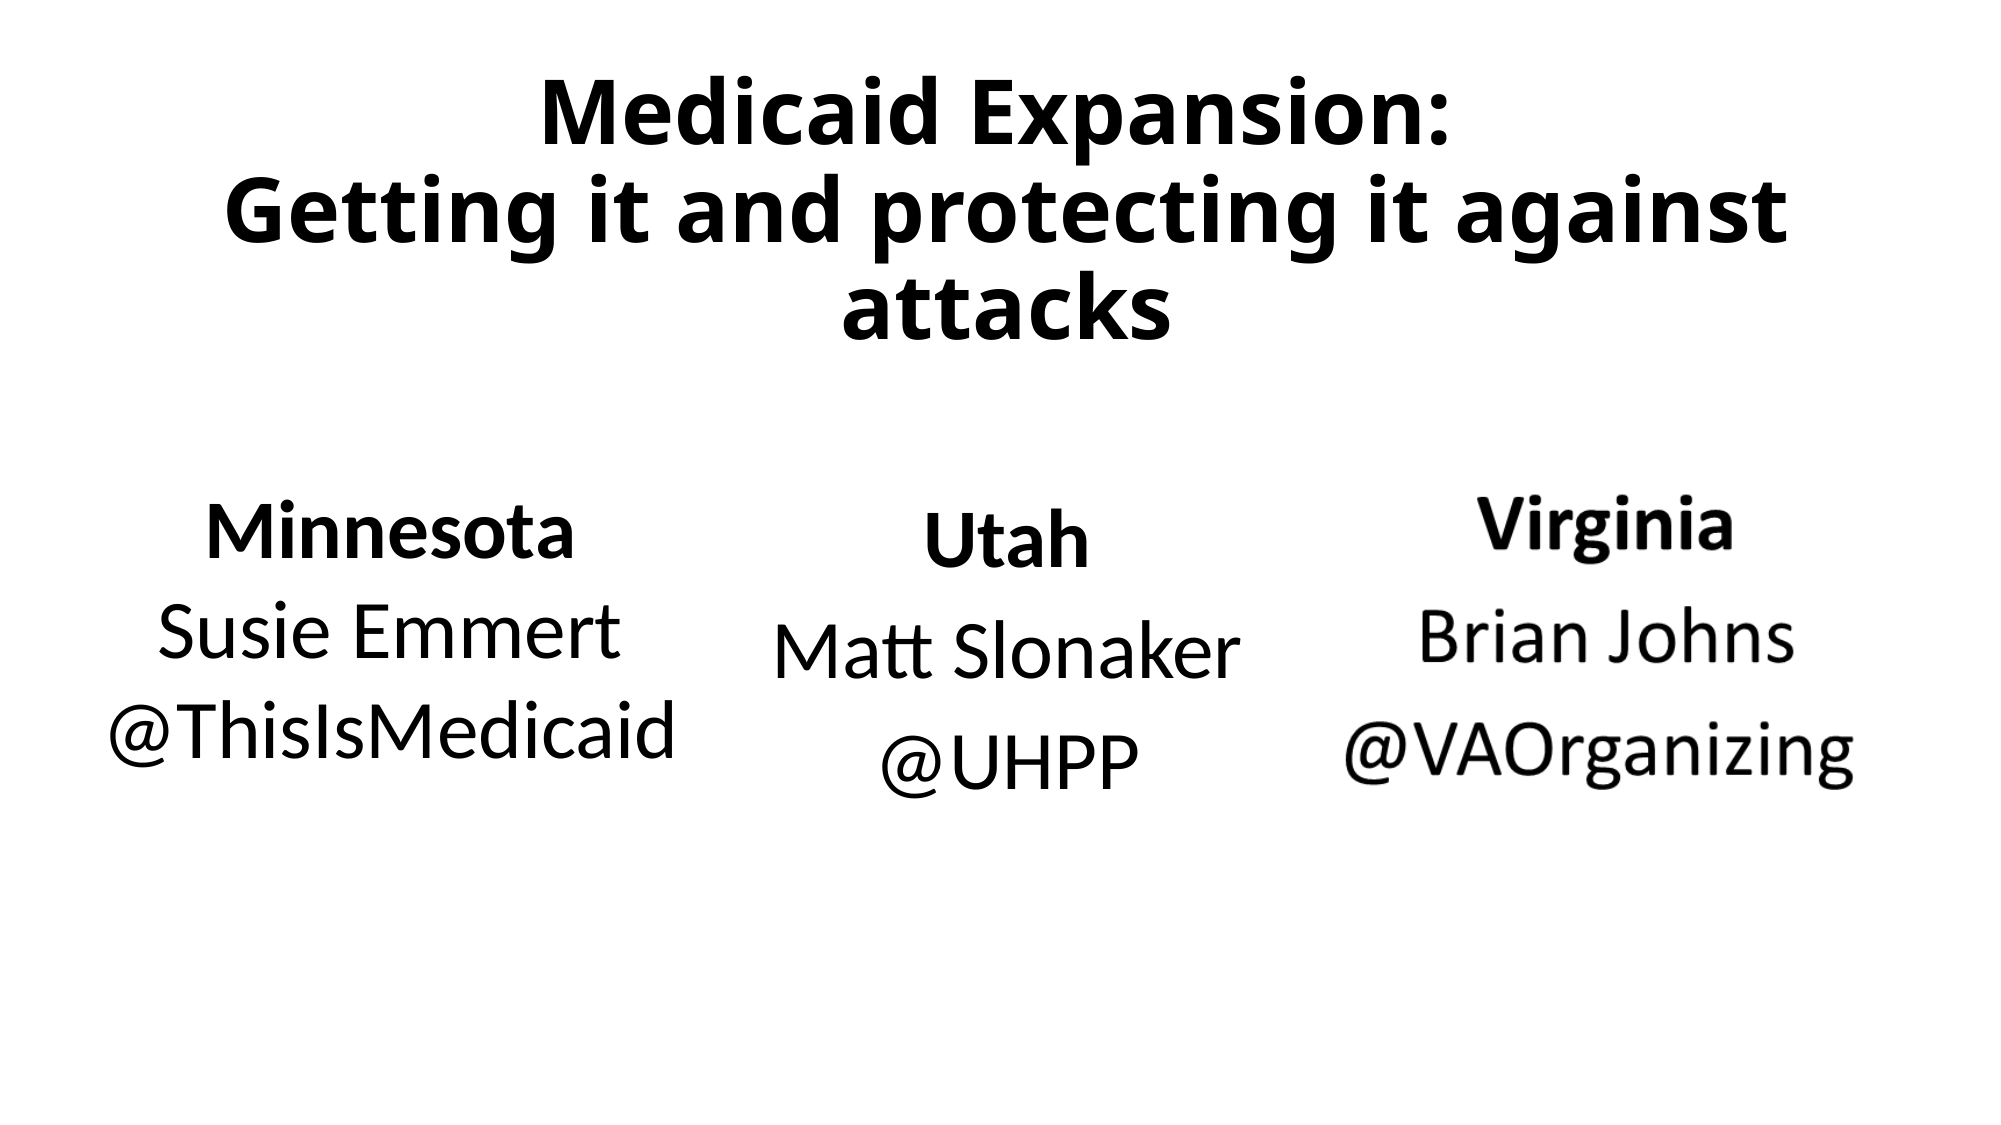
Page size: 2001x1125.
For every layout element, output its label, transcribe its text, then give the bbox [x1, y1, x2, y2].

list Utah Matt Slonaker @UHPP [144, 382, 1870, 1097]
text_box Minnesota Susie Emmert @ThisIsMedicaid [86, 422, 695, 863]
picture [1289, 447, 1905, 847]
title Medicaid Expansion: Getting it and protecting it against attacks [137, 59, 1878, 367]
